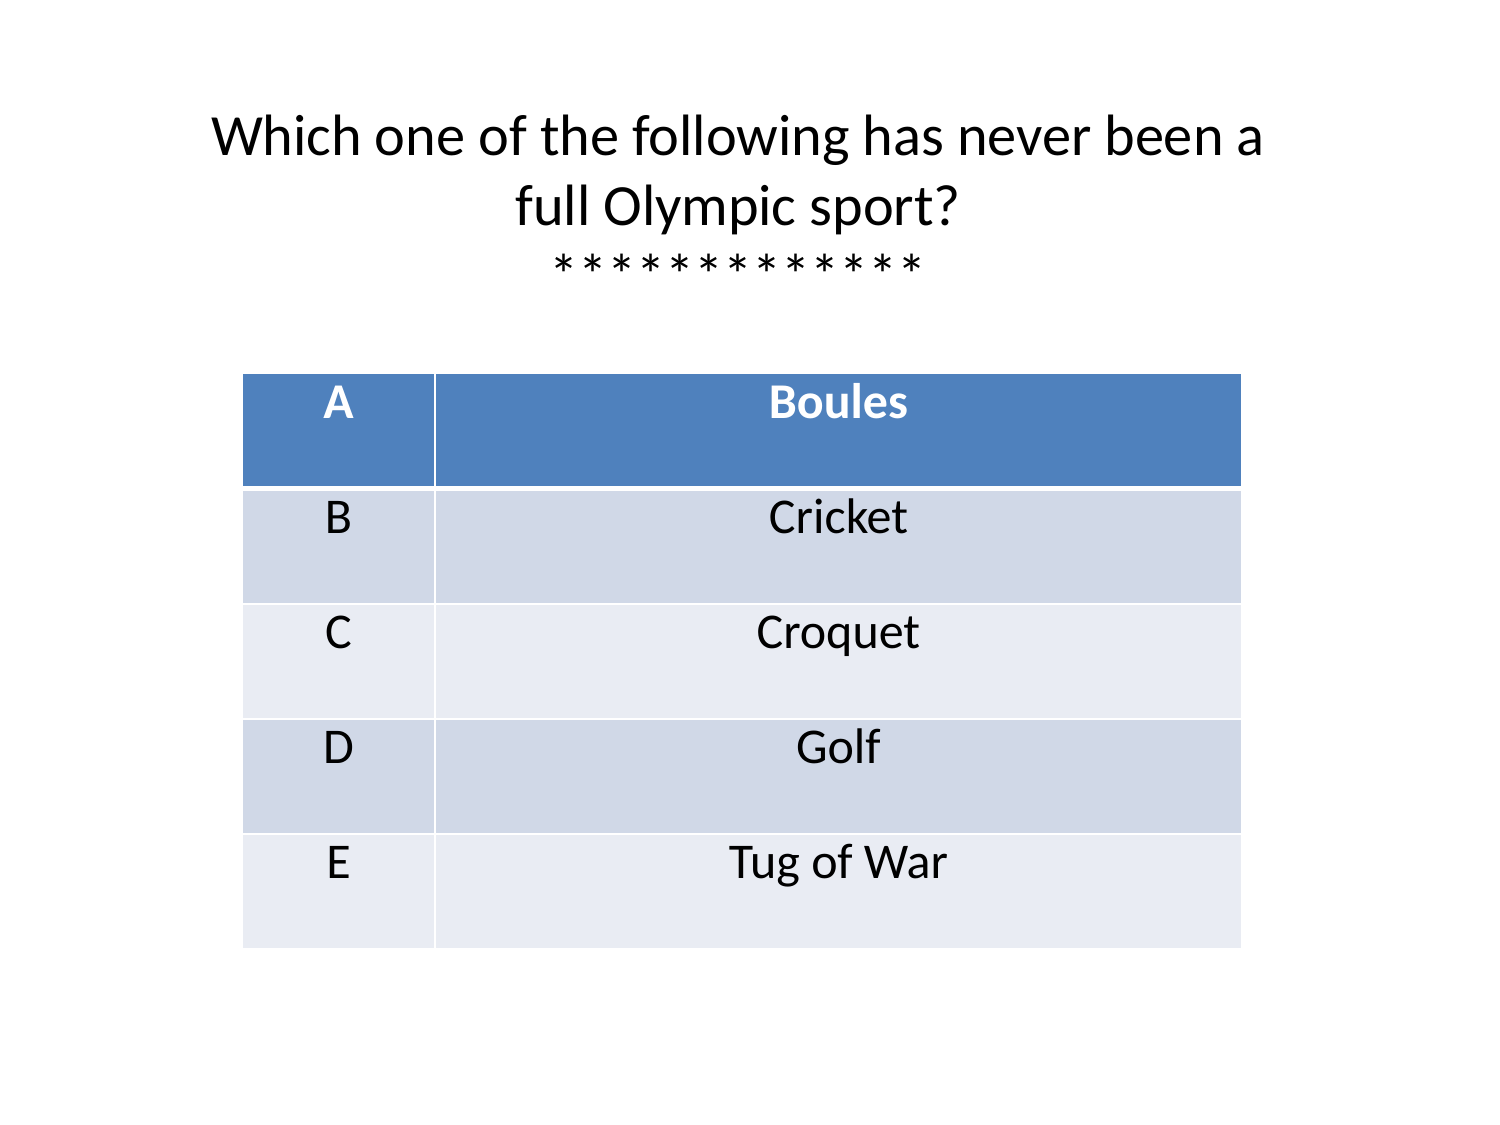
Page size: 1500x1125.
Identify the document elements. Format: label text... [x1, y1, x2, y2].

table_cell Golf [436, 720, 1241, 833]
table_header A [243, 374, 434, 486]
table_cell Tug of War [436, 835, 1241, 948]
table_cell B [243, 491, 434, 603]
table_cell Cricket [436, 491, 1241, 603]
table_header Boules [436, 374, 1241, 486]
table_cell Croquet [436, 605, 1241, 718]
text_box Which one of the following has never been a full Olympic sport? ************* [194, 90, 1282, 315]
table_cell C [243, 605, 434, 718]
table_cell E [243, 835, 434, 948]
table_cell D [243, 720, 434, 833]
